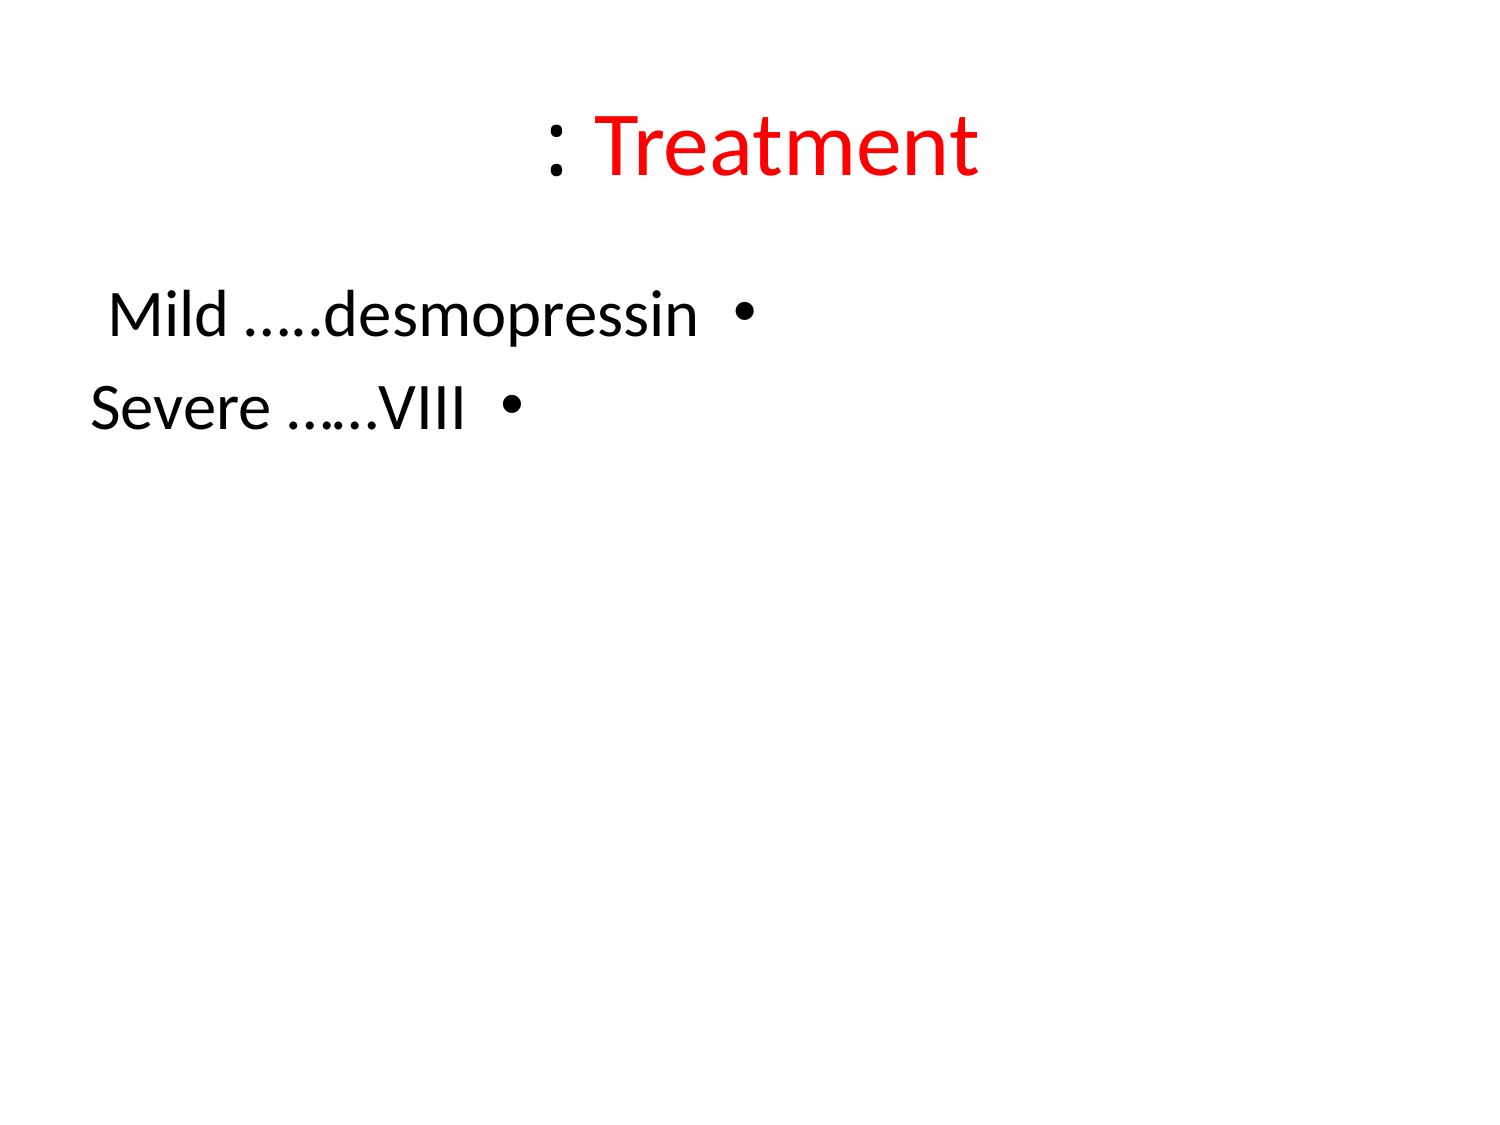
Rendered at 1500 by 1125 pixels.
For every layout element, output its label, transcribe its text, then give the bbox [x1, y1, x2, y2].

list Mild …..desmopressin Severe ……VIII [75, 262, 1425, 1005]
title Treatment : [75, 45, 1425, 233]
